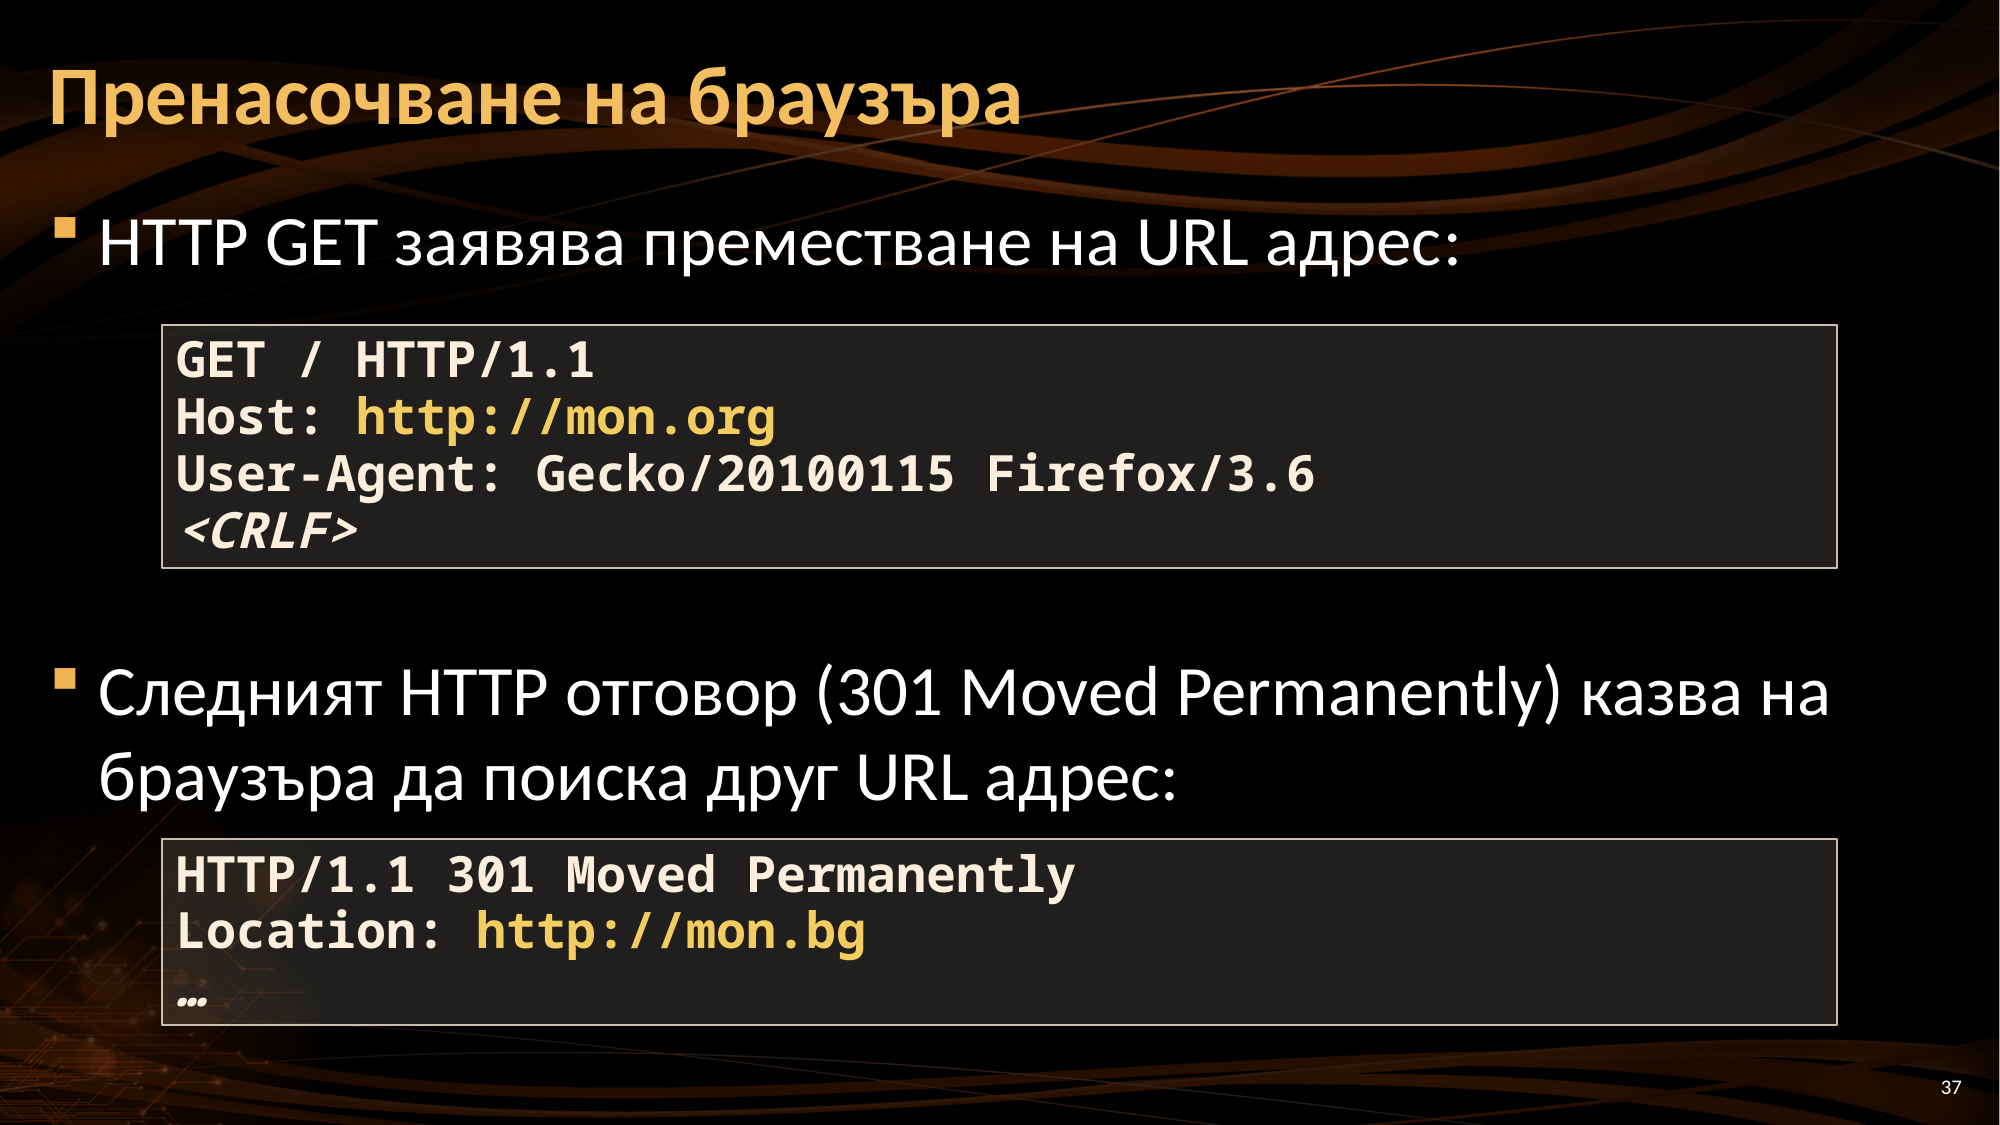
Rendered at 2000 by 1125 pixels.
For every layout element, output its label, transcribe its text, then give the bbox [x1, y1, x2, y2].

list HTTP GET заявява преместване на URL адрес: Следният HTTP отговор (301 Moved Permanently) казва на браузъра да поиска друг URL адрес: [31, 188, 1968, 1103]
text_box GET / HTTP/1.1 Host: http://mon.org User-Agent: Gecko/20100115 Firefox/3.6 <CRLF> [161, 324, 1838, 568]
text_box HTTP/1.1 301 Moved Permanently Location: http://mon.bg … [161, 839, 1838, 1025]
title Пренасочване на браузъра [30, 6, 1602, 189]
picture [0, 0, 2000, 1125]
